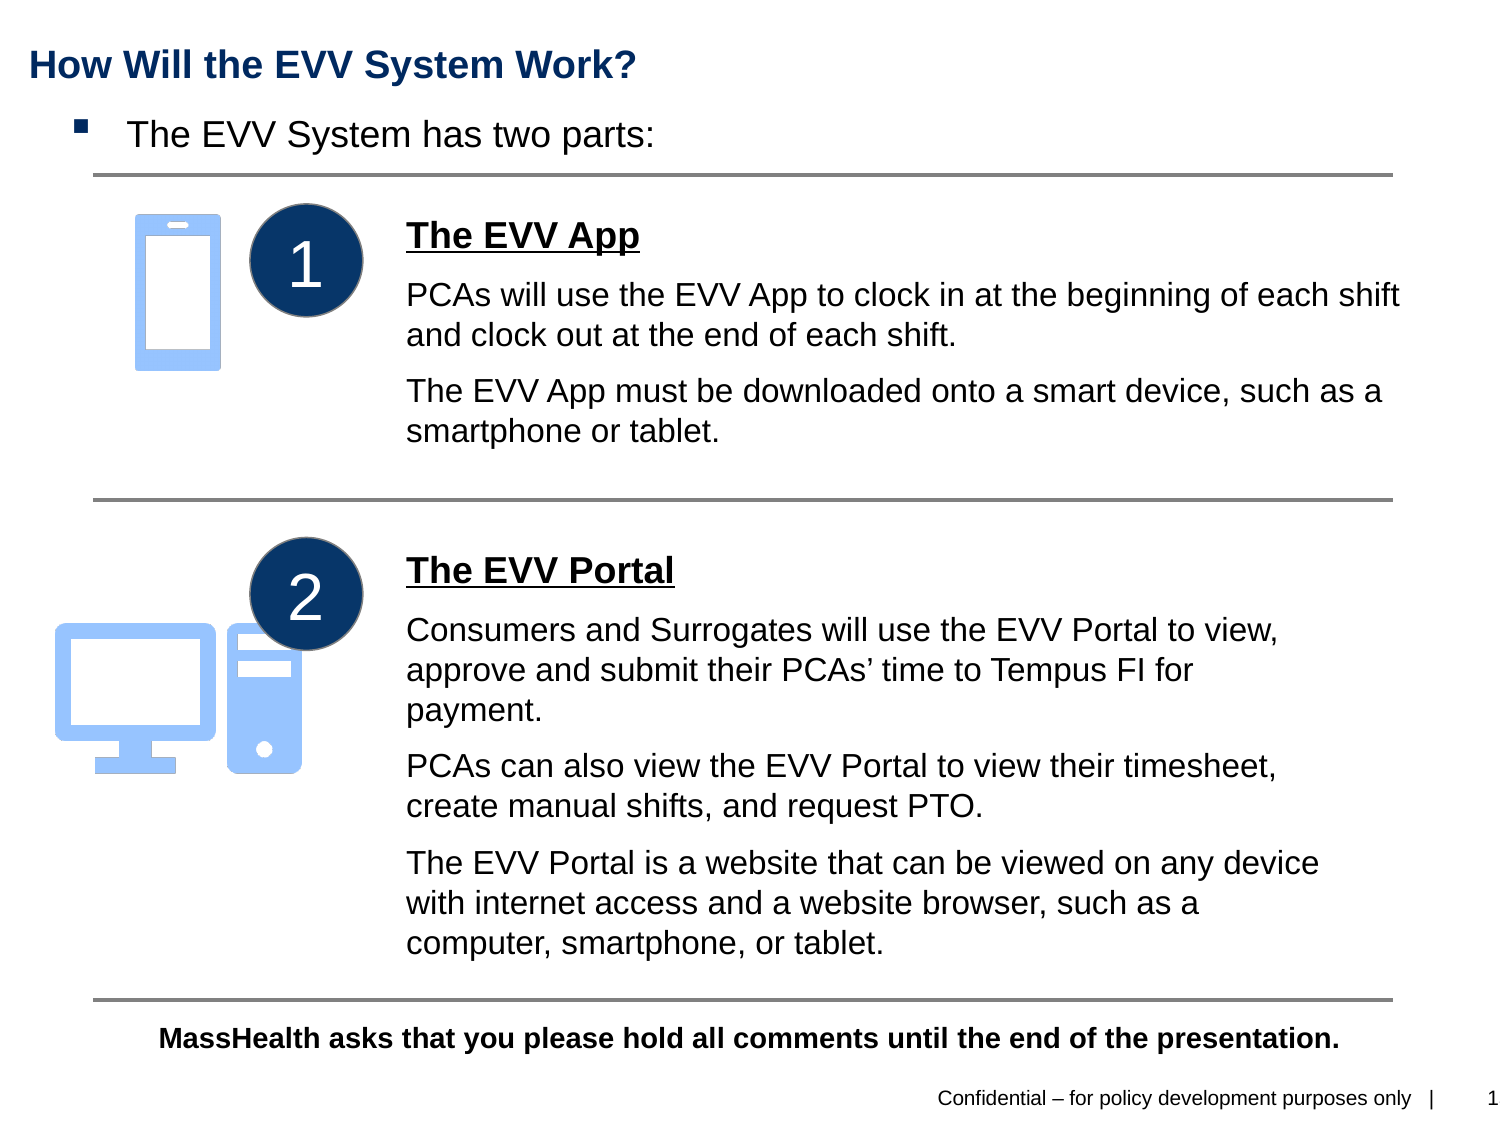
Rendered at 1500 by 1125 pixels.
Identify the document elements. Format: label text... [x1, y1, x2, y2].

title How Will the EVV System Work? [28, 38, 1350, 88]
list The EVV App PCAs will use the EVV App to clock in at the beginning of each shift and clock out at the end of each shift. The EVV App must be downloaded onto a smart device, such as a smartphone or tablet. [349, 211, 1441, 453]
text_box 1 [268, 203, 363, 317]
text_box The EVV System has two parts: [70, 109, 1430, 155]
picture [92, 207, 264, 378]
text_box 2 [256, 537, 363, 651]
text_box The EVV Portal Consumers and Surrogates will use the EVV Portal to view, approve and submit their PCAs’ time to Tempus FI for payment. PCAs can also view the EVV Portal to view their timesheet, create manual shifts, and request PTO. The EVV Portal is a website that can be viewed on any device with internet access and a website browser, such as a computer, smartphone, or tablet. [349, 546, 1325, 961]
picture [49, 569, 307, 828]
text_box MassHealth asks that you please hold all comments until the end of the presentation. [108, 1012, 1392, 1063]
